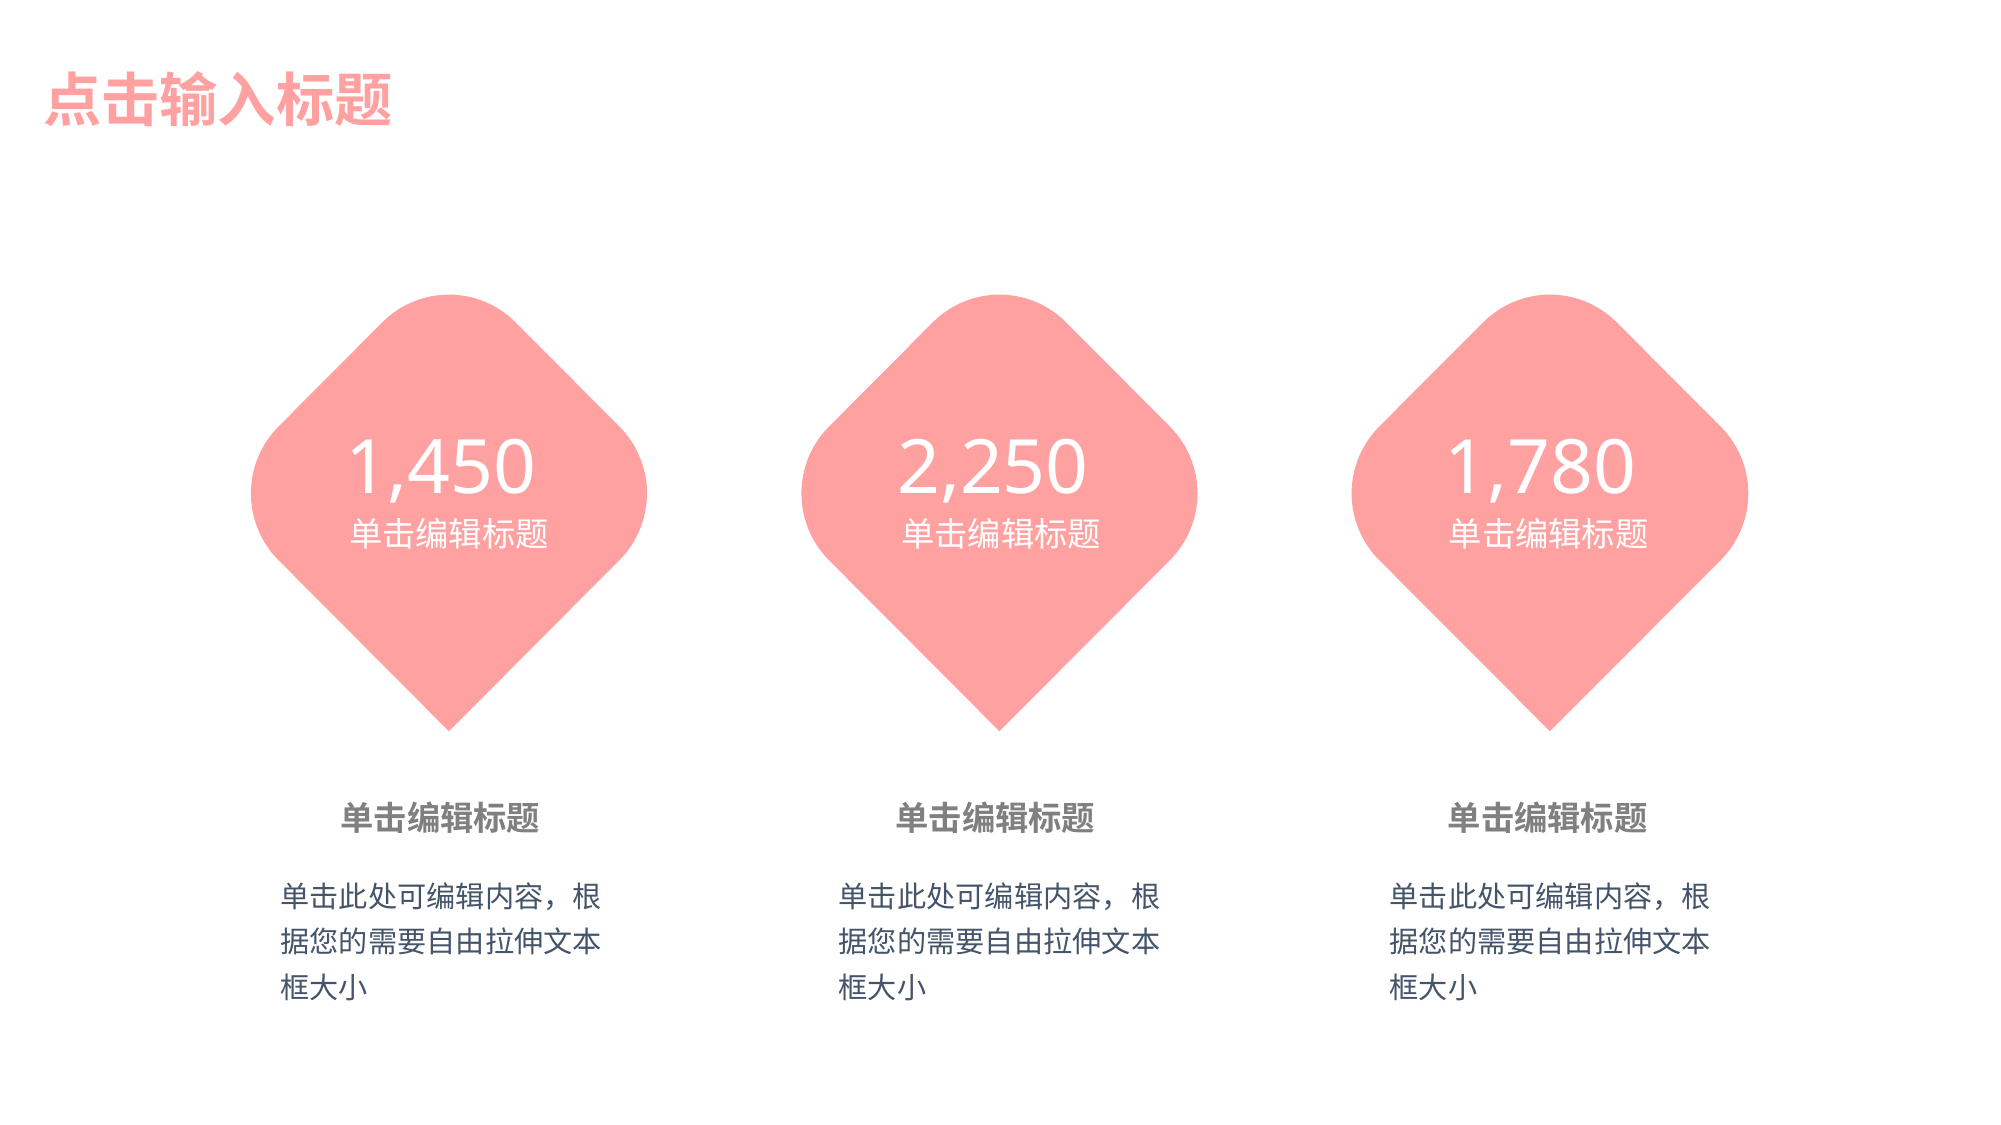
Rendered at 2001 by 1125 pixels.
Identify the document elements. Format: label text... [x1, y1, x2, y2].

text_box [1351, 294, 1749, 732]
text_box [327, 411, 566, 562]
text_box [1427, 411, 1665, 562]
text_box 单击编辑标题 [1427, 786, 1668, 847]
text_box [250, 294, 648, 732]
text_box 单击此处可编辑内容，根据您的需要自由拉伸文本框大小 [1369, 857, 1749, 1014]
text_box 单击编辑标题 [875, 786, 1116, 847]
text_box 单击编辑标题 [320, 786, 561, 847]
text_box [880, 411, 1118, 562]
text_box 单击此处可编辑内容，根据您的需要自由拉伸文本框大小 [260, 857, 639, 1014]
text_box [801, 294, 1198, 732]
text_box 点击输入标题 [28, 55, 408, 140]
text_box 单击此处可编辑内容，根据您的需要自由拉伸文本框大小 [818, 857, 1198, 1014]
